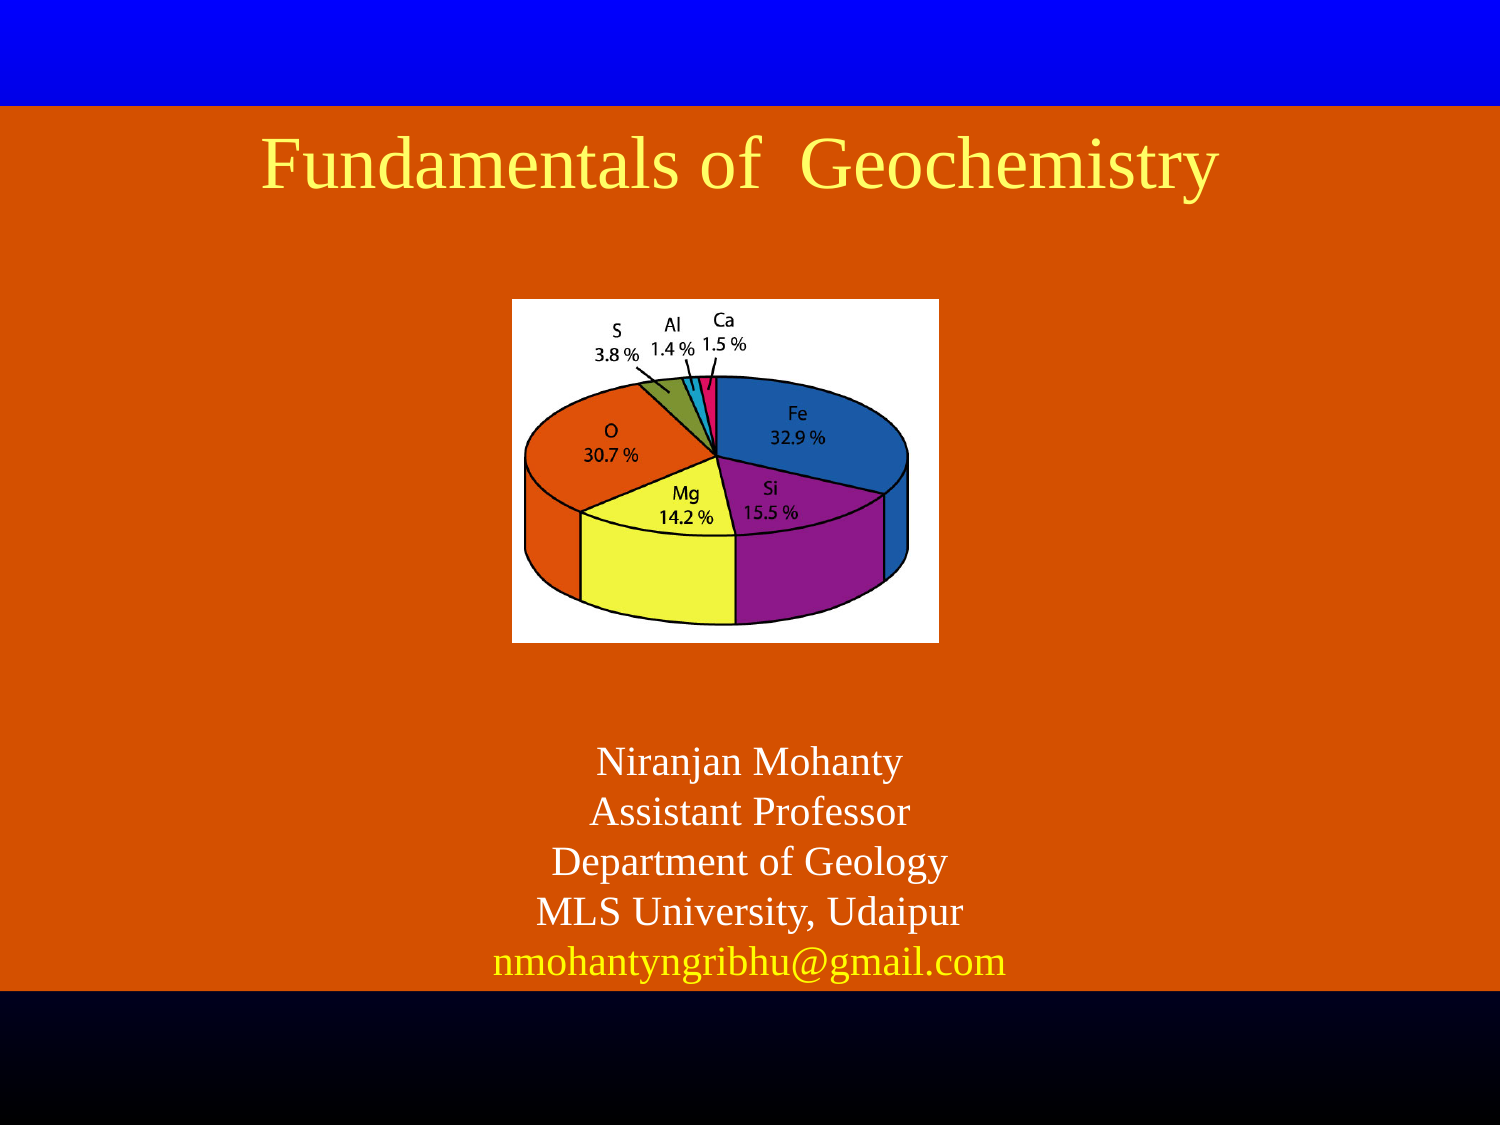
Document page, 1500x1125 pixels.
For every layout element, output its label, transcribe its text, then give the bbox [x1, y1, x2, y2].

text_box Fundamentals of Geochemistry Niranjan Mohanty Assistant Professor Department of Geology MLS University, Udaipur nmohantyngribhu@gmail.com [0, 106, 1500, 992]
picture [512, 299, 939, 643]
